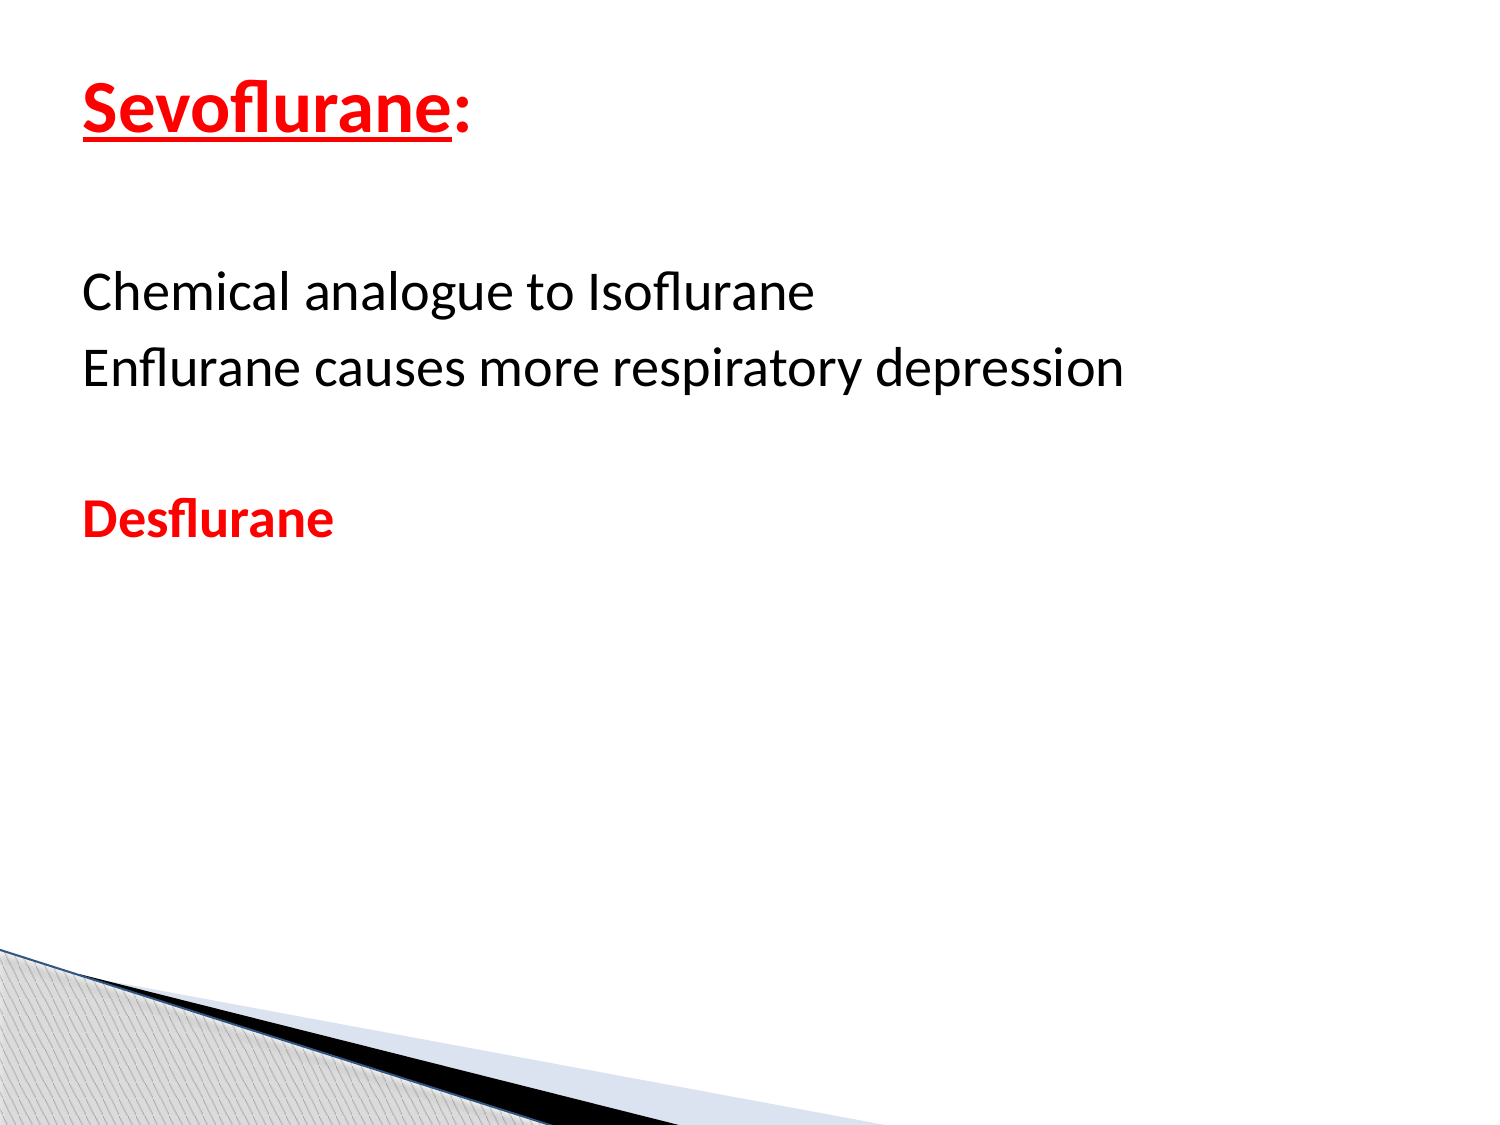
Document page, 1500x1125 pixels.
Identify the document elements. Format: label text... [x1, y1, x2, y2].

list Sevoflurane: Chemical analogue to Isoflurane Enflurane causes more respiratory depression Desflurane [50, 50, 1400, 793]
